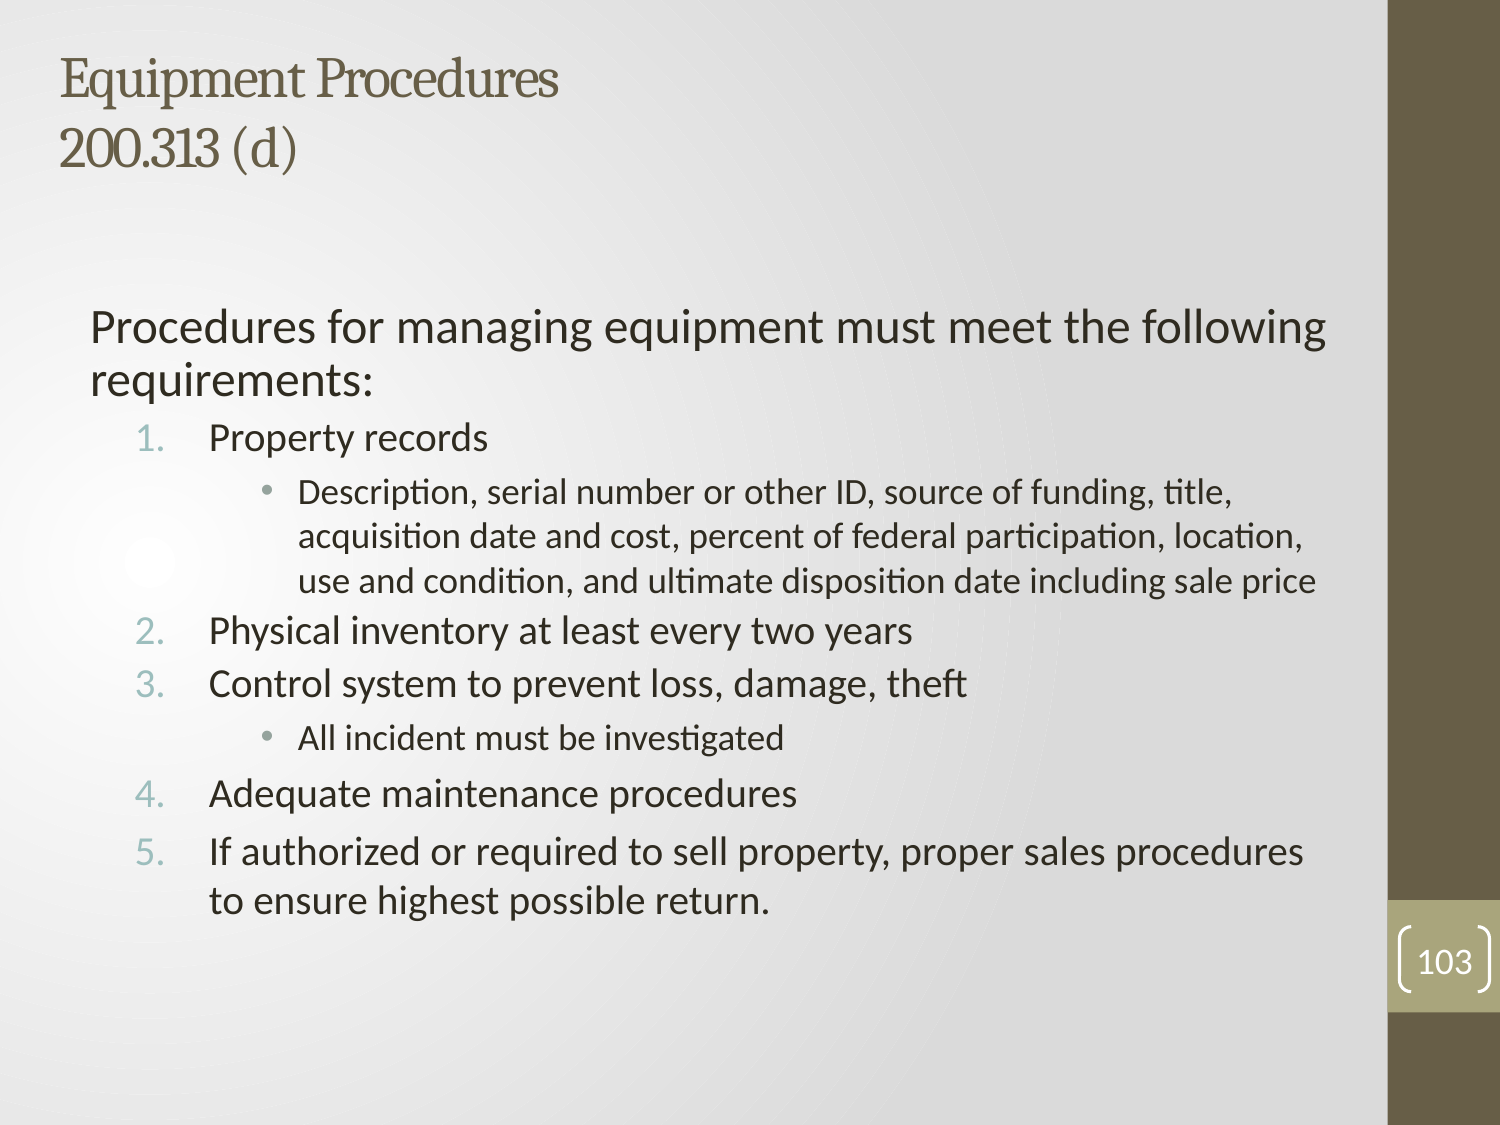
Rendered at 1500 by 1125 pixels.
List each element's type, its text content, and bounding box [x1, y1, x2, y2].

title Equipment Procedures 200.313 (d) [44, 46, 1445, 172]
slide_number 103 [1397, 925, 1492, 994]
list Procedures for managing equipment must meet the following requirements: Property records Description, serial number or other ID, source of funding, title, acquisition date and cost, percent of federal participation, location, use and condition, and ultimate disposition date including sale price Physical inventory at least every two years Control system to prevent loss, damage, theft All incident must be investigated Adequate maintenance procedures If authorized or required to sell property, proper sales procedures to ensure highest possible return. [75, 292, 1363, 931]
